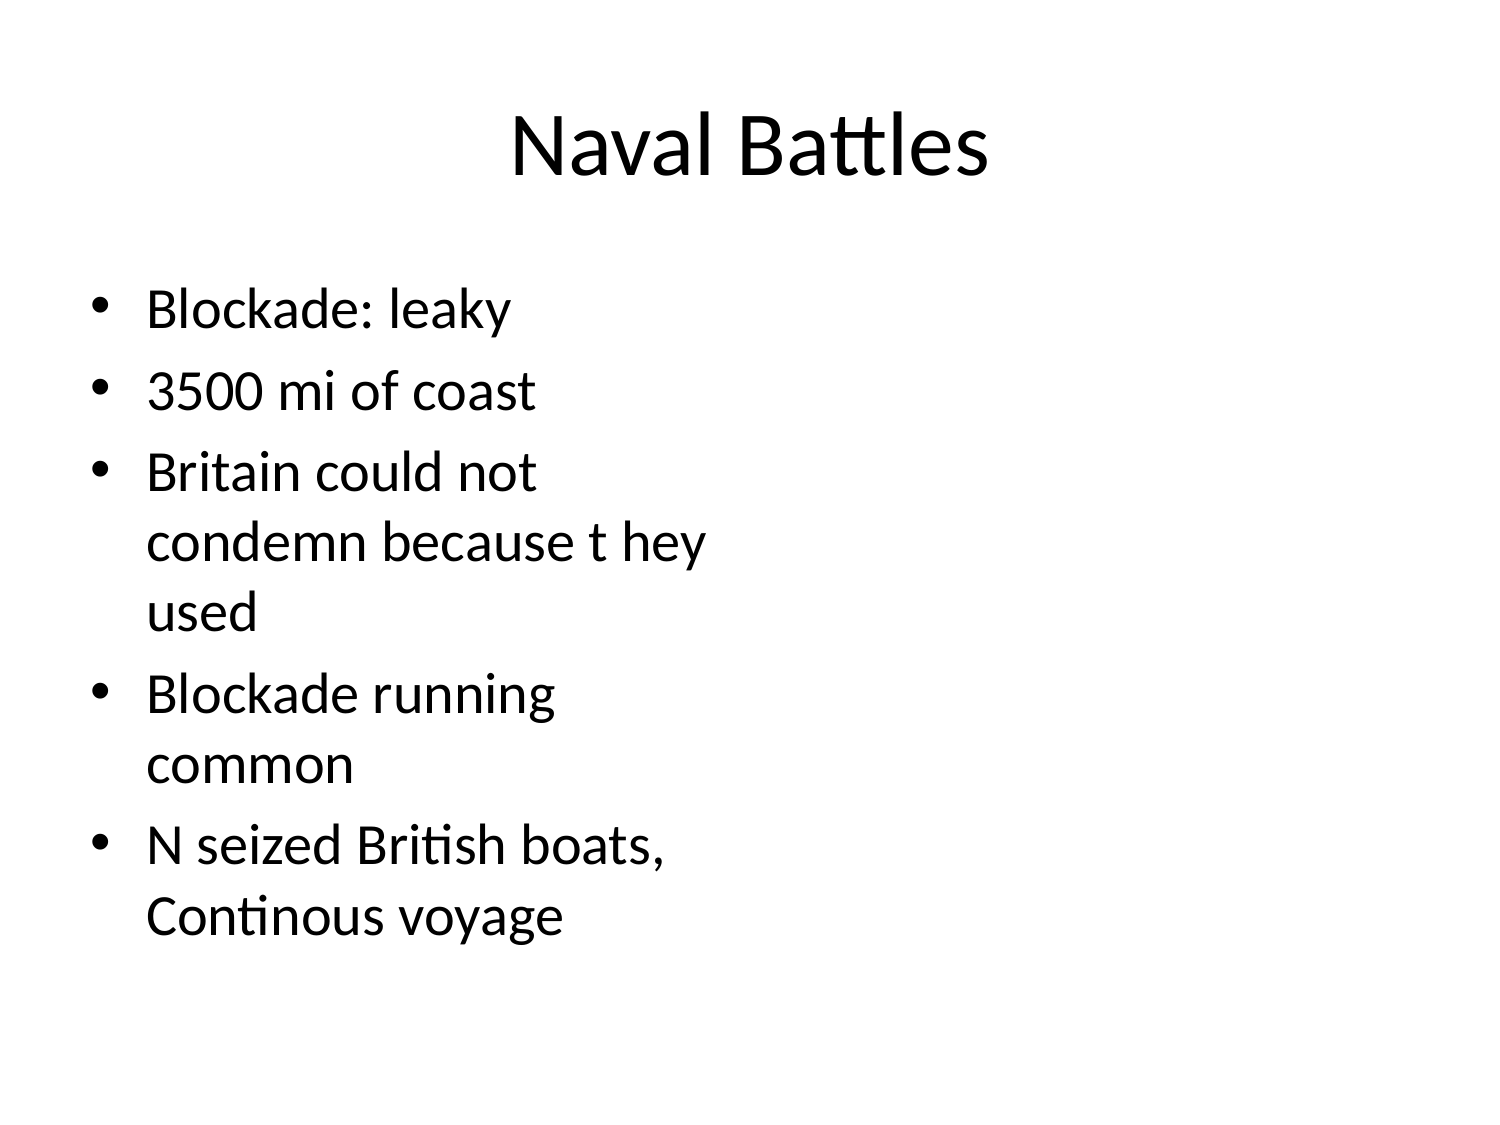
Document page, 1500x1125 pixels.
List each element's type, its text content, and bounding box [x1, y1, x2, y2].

title Naval Battles [75, 45, 1425, 233]
list Blockade: leaky 3500 mi of coast Britain could not condemn because t hey used Blockade running common N seized British boats, Continous voyage [75, 262, 738, 1005]
